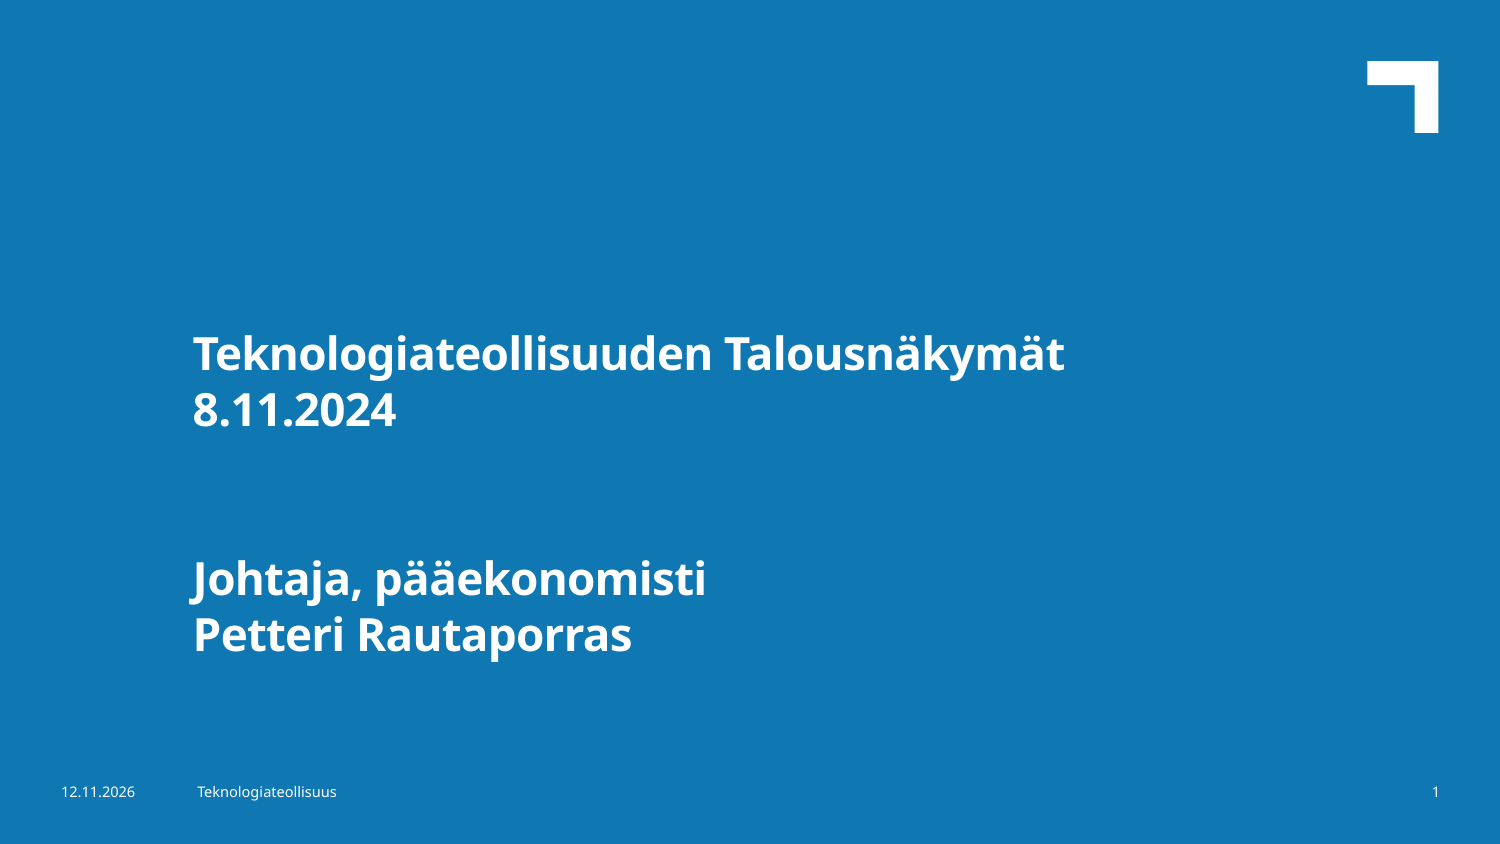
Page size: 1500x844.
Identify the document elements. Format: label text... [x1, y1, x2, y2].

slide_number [46, 775, 182, 803]
list Teknologiateollisuuden Talousnäkymät 8.11.2024 Johtaja, pääekonomisti Petteri Rautaporras [175, 315, 1321, 507]
slide_number 1 [1313, 775, 1456, 803]
footer Teknologiateollisuus [182, 775, 395, 803]
